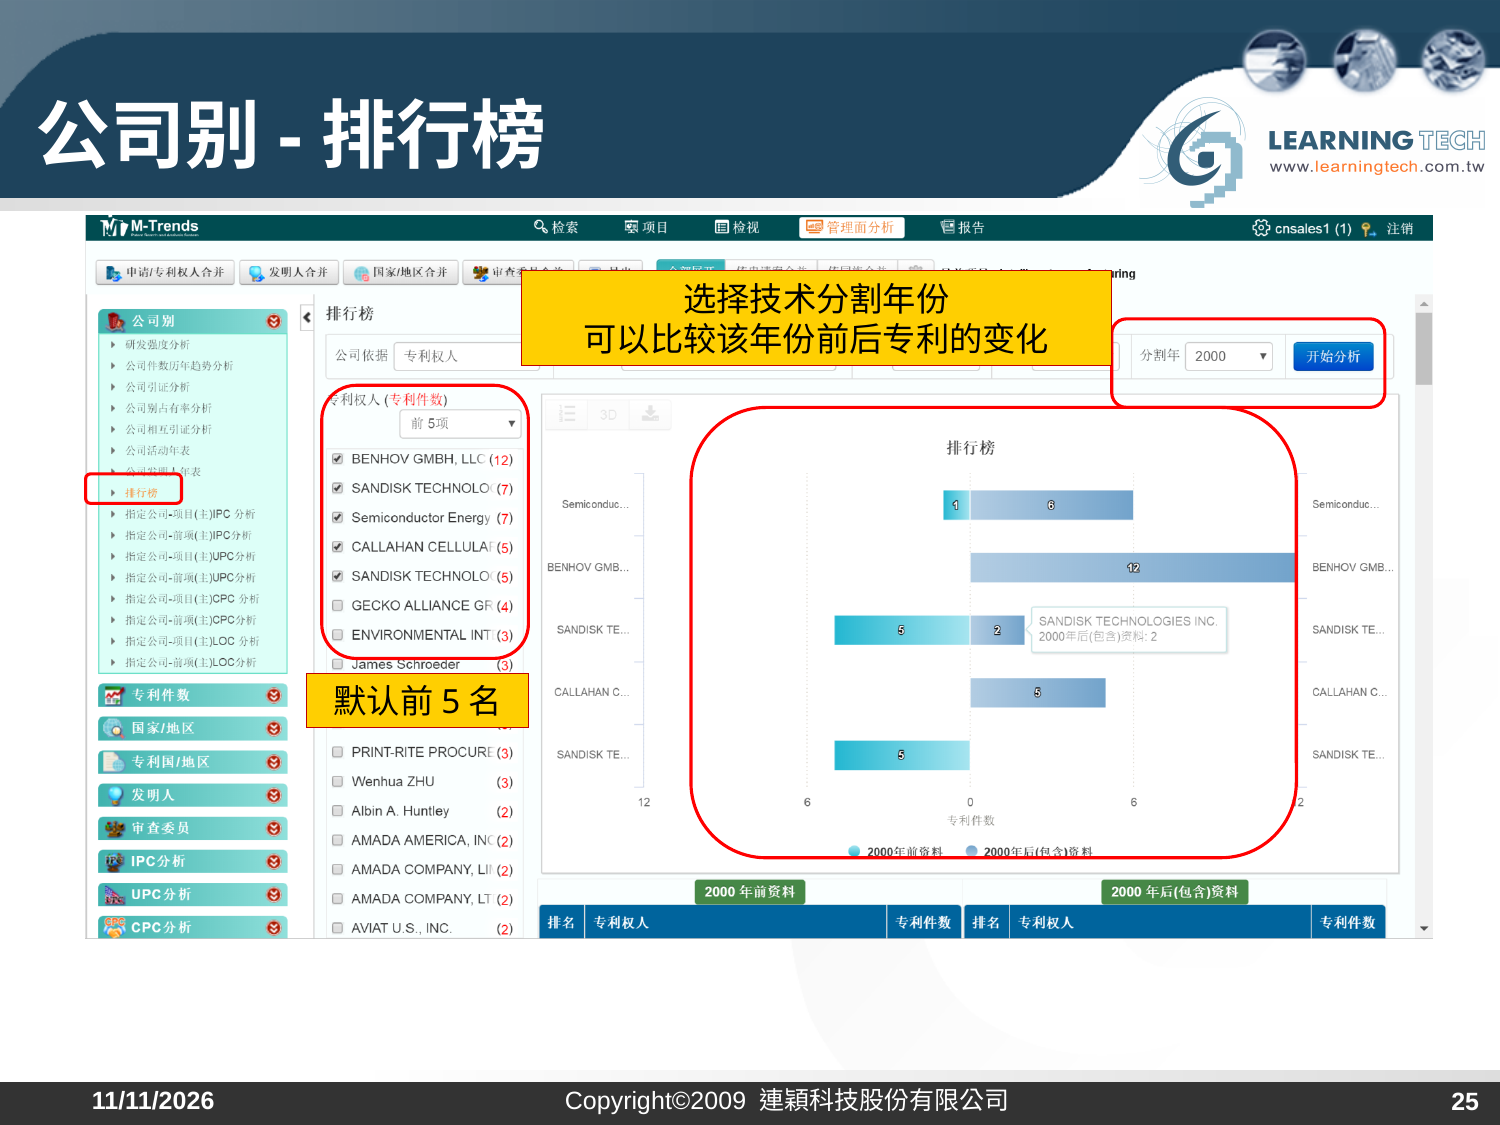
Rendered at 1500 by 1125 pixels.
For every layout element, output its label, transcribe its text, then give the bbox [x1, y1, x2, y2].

slide_number 25 [1181, 1047, 1495, 1123]
picture [0, 0, 1500, 208]
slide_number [76, 1046, 390, 1123]
title 公司别-排行榜 [20, 54, 1404, 185]
picture [85, 215, 1500, 1070]
footer Copyright©2009 連穎科技股份有限公司 [549, 1046, 1026, 1123]
